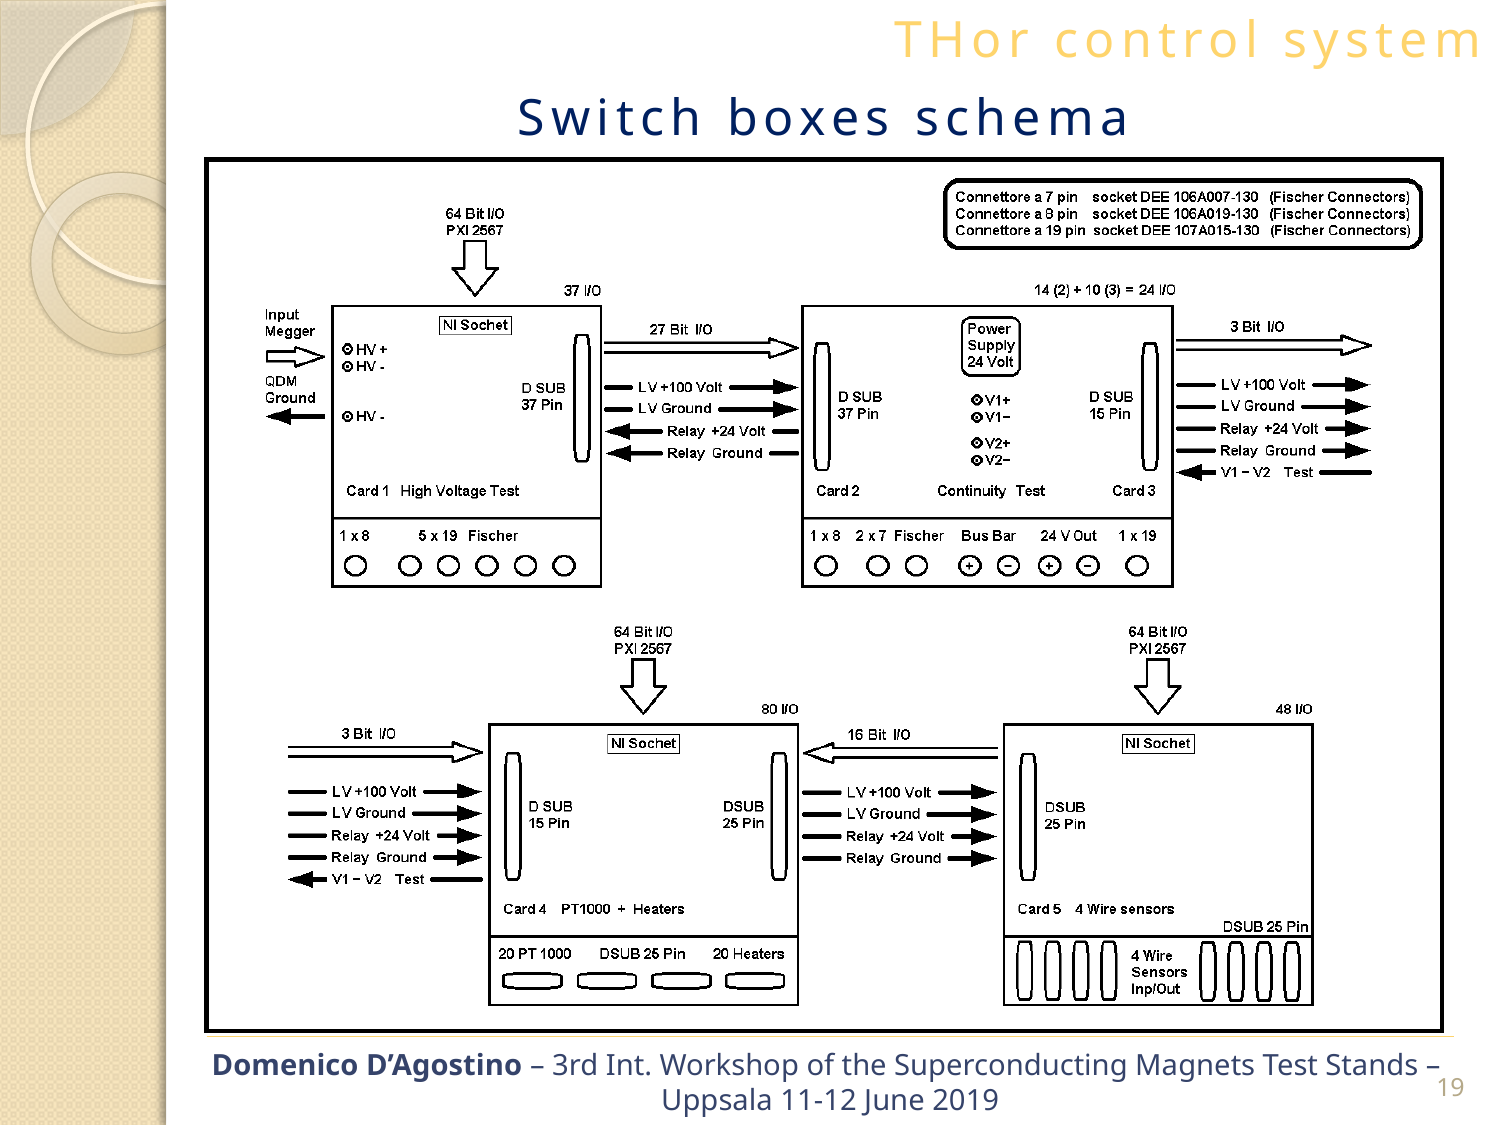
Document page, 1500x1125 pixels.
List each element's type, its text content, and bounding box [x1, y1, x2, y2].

text_box Domenico D’Agostino – 3rd Int. Workshop of the Superconducting Magnets Test Stands – Uppsala 11-12 June 2019 [196, 1039, 1464, 1124]
slide_number 19 [1451, 1034, 1488, 1113]
picture [202, 156, 1444, 1033]
text_box THor control system [879, 0, 1500, 75]
text_box Switch boxes schema [502, 78, 1144, 153]
